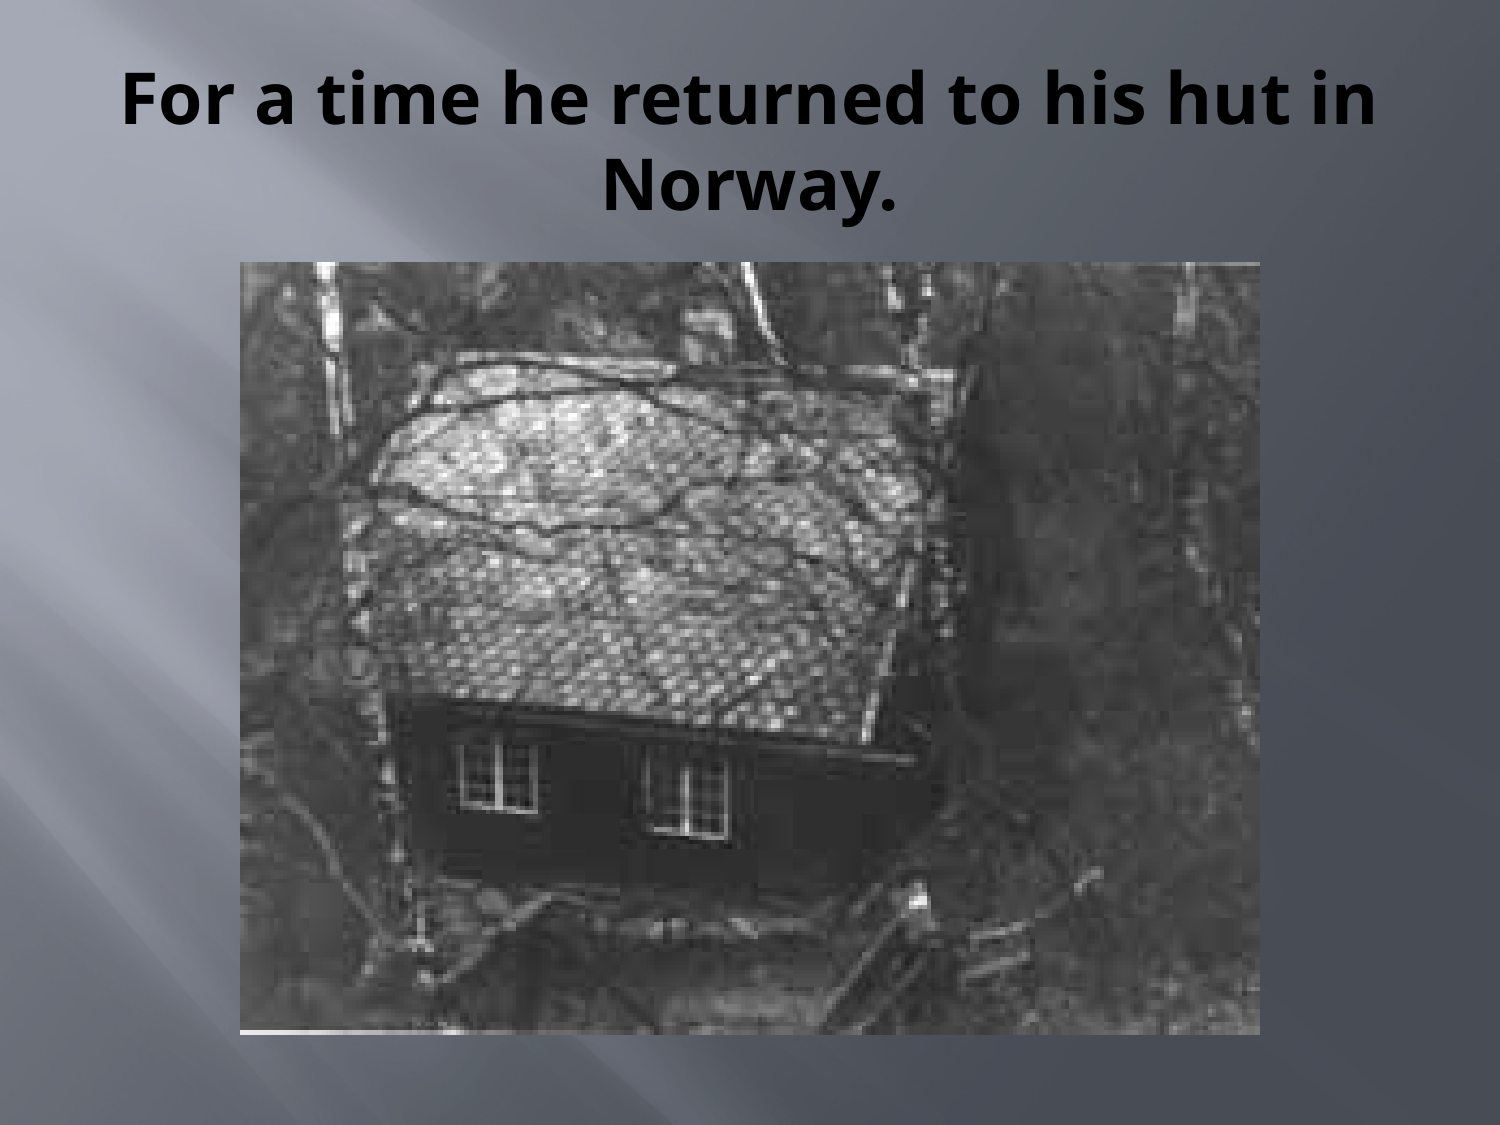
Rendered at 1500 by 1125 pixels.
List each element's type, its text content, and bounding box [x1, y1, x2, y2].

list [74, 262, 1426, 1036]
title For a time he returned to his hut in Norway. [75, 45, 1425, 233]
